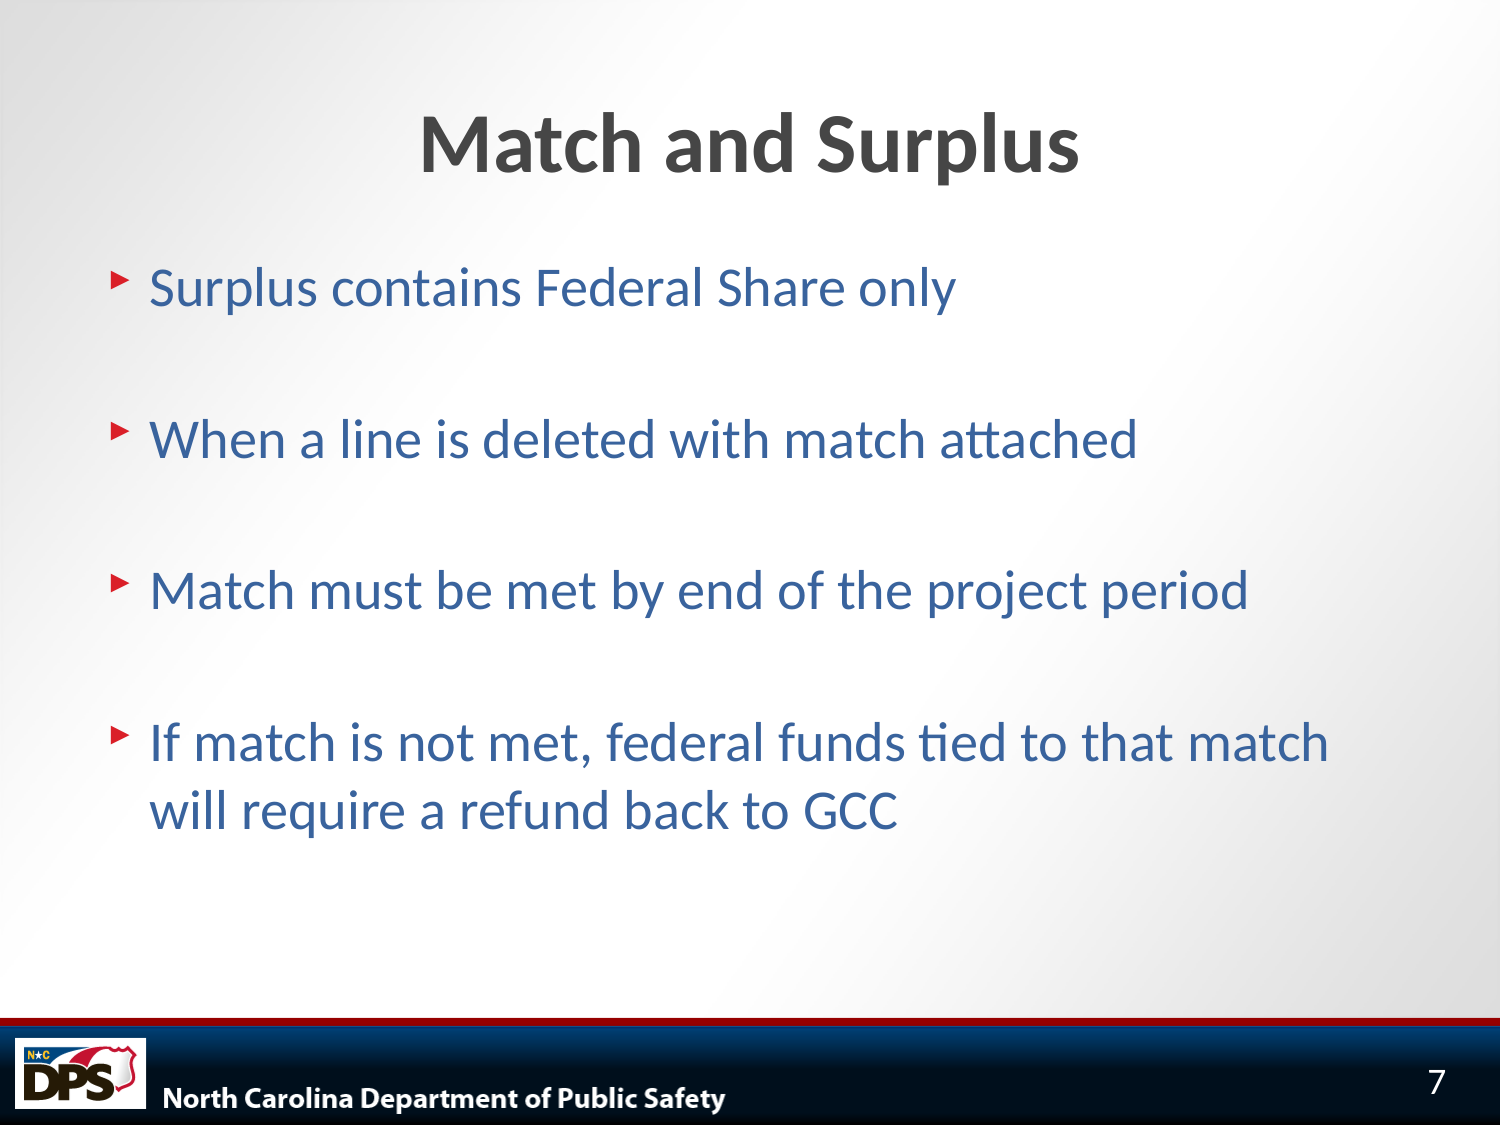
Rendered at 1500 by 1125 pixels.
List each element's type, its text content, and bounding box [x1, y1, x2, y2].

title Match and Surplus [75, 45, 1425, 233]
list Surplus contains Federal Share only When a line is deleted with match attached Match must be met by end of the project period If match is not met, federal funds tied to that match will require a refund back to GCC [75, 243, 1425, 986]
picture [0, 0, 1500, 1125]
slide_number 7 [1412, 1050, 1473, 1110]
